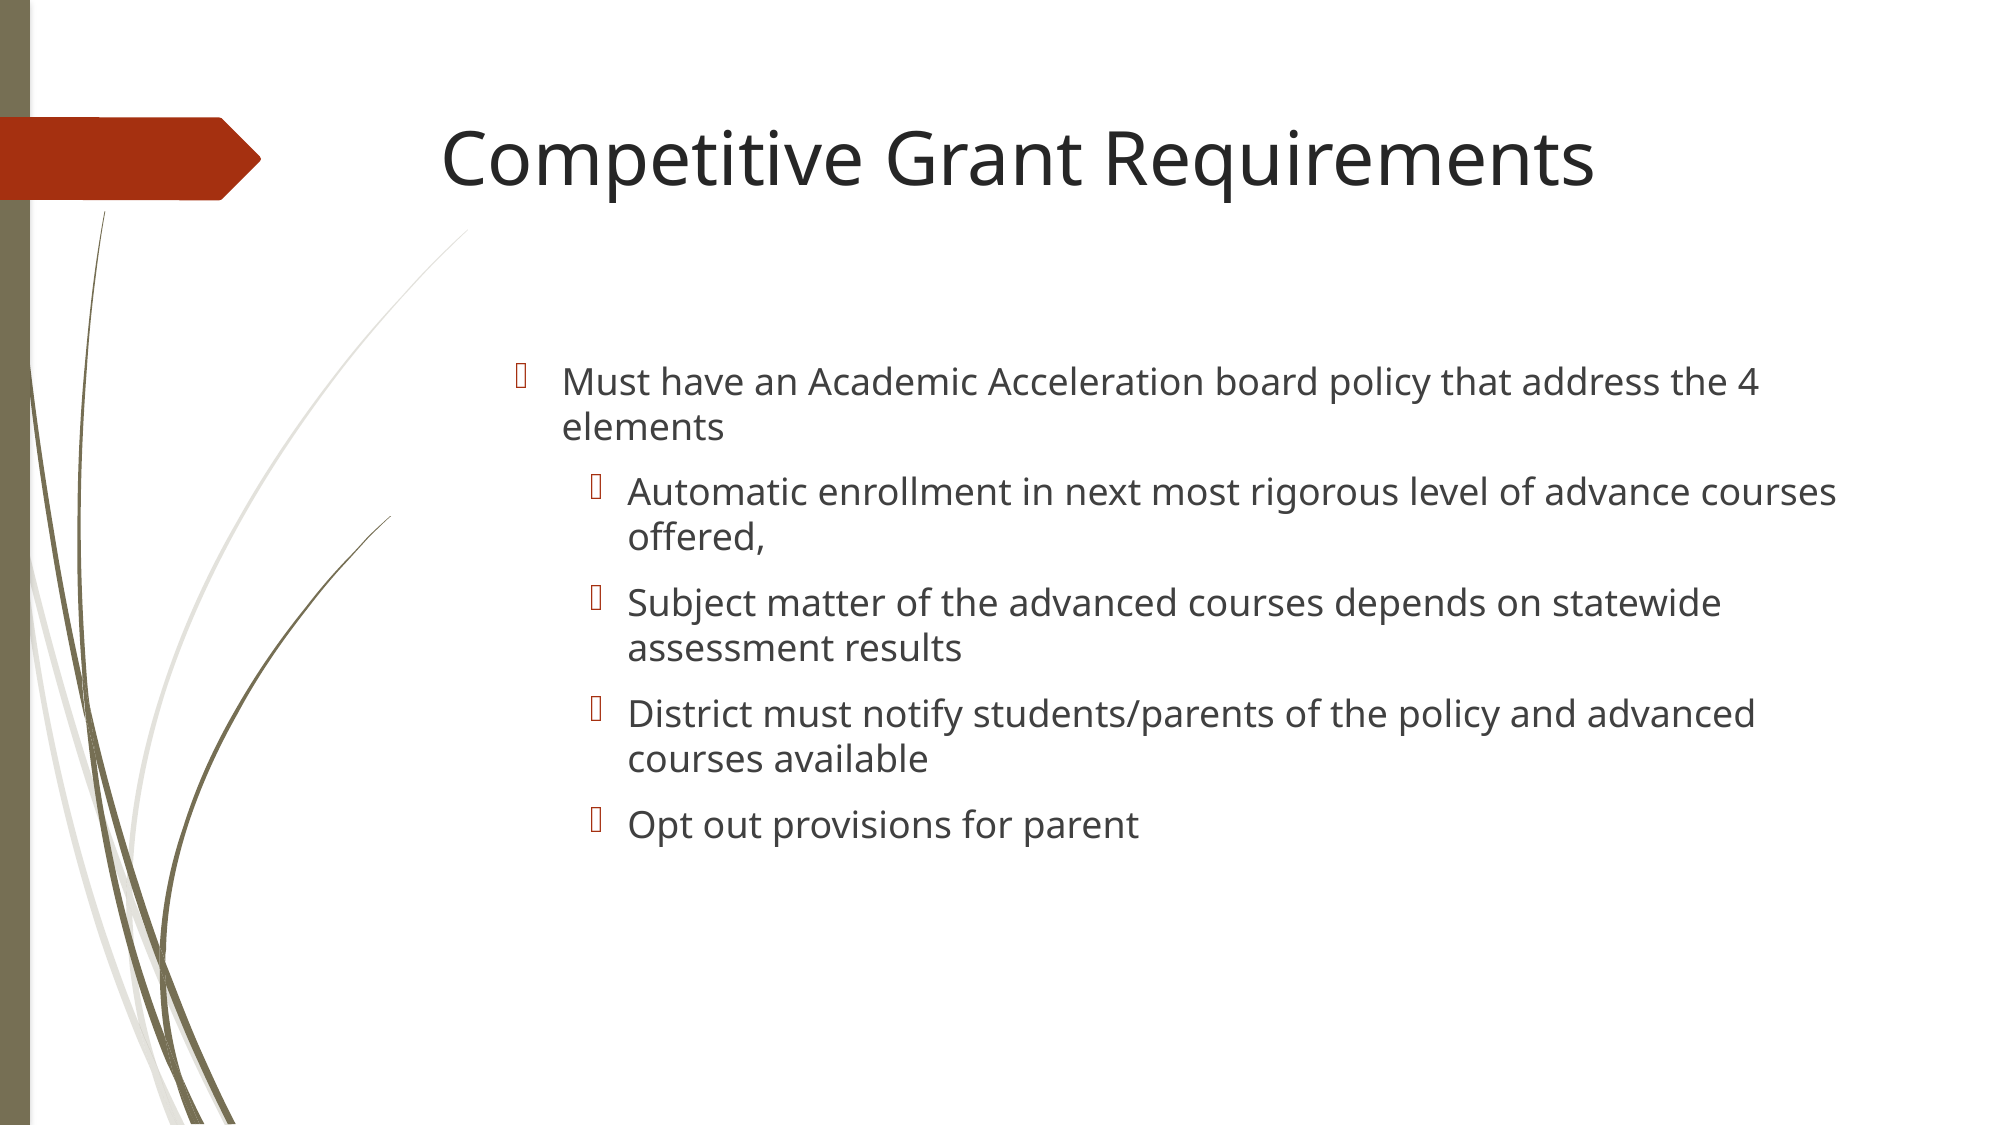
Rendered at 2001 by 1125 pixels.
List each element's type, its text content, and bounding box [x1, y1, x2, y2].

title Competitive Grant Requirements [425, 102, 1888, 313]
list Must have an Academic Acceleration board policy that address the 4 elements Automatic enrollment in next most rigorous level of advance courses offered, Subject matter of the advanced courses depends on statewide assessment results District must notify students/parents of the policy and advanced courses available Opt out provisions for parent [424, 350, 1888, 970]
